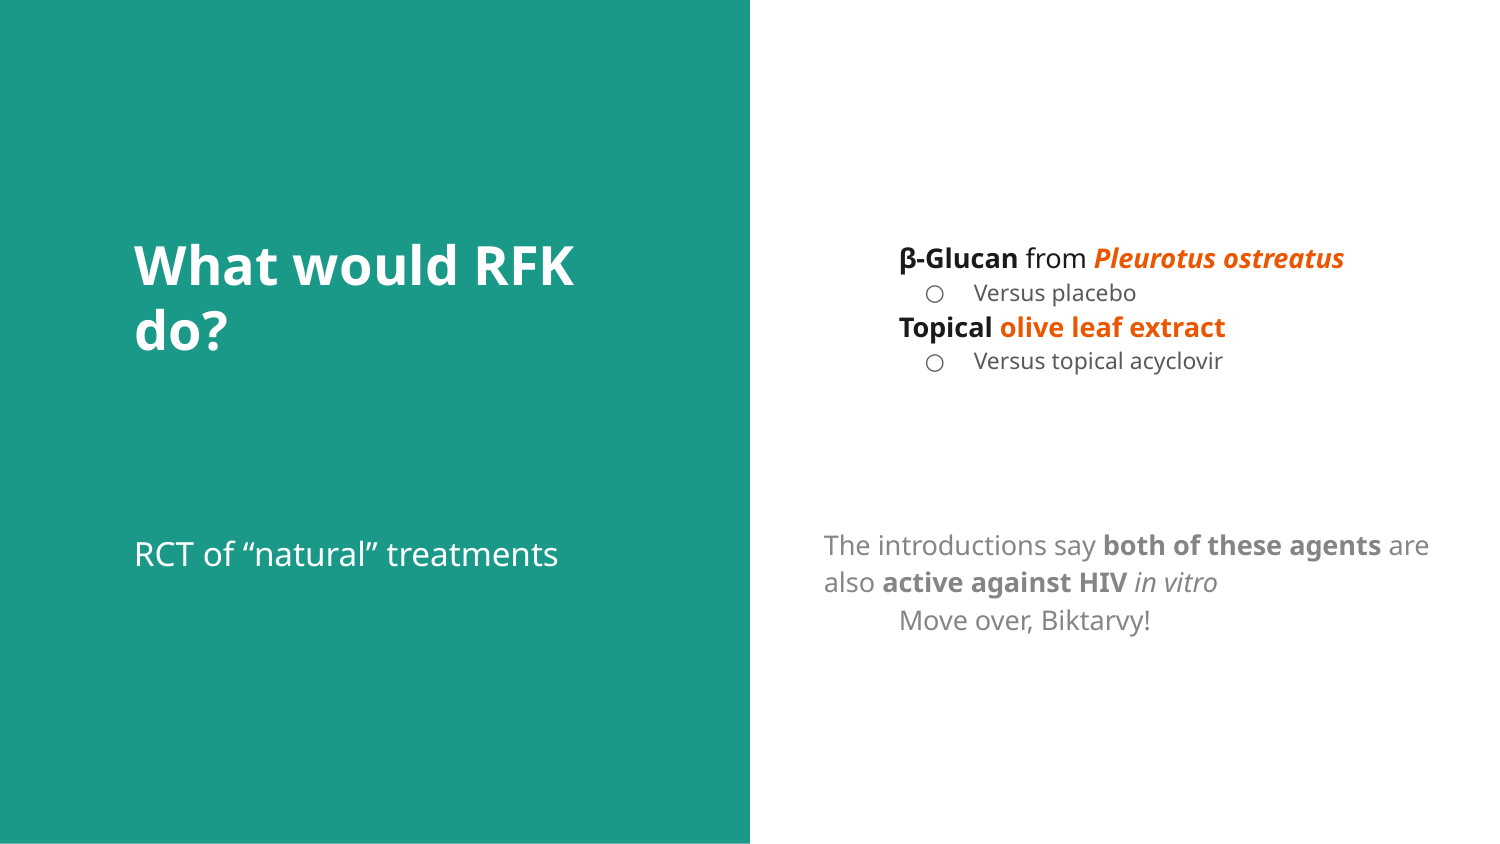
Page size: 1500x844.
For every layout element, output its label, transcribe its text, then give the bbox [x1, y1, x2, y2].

list β-Glucan from Pleurotus ostreatus Versus placebo Topical olive leaf extract Versus topical acyclovir The introductions say both of these agents are also active against HIV in vitro Move over, Biktarvy! [808, 221, 1446, 719]
title What would RFK do? [119, 216, 662, 494]
subtitle RCT of “natural” treatments [118, 518, 661, 644]
